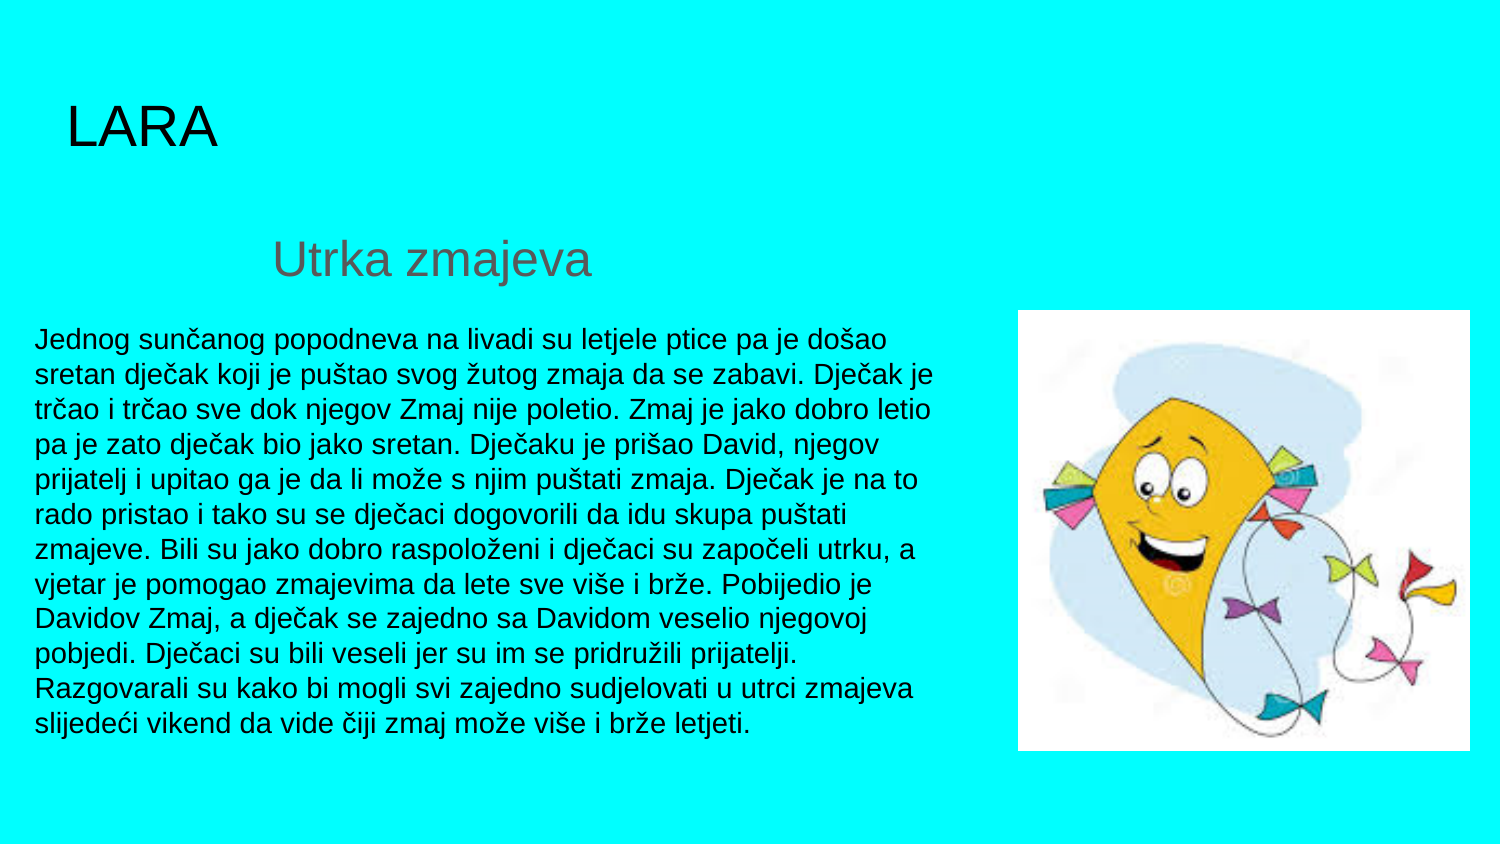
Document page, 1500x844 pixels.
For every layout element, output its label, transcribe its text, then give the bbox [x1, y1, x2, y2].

text_box [171, 295, 1376, 436]
list Utrka zmajeva Jednog sunčanog popodneva na livadi su letjele ptice pa je došao sretan dječak koji je puštao svog žutog zmaja da se zabavi. Dječak je trčao i trčao sve dok njegov Zmaj nije poletio. Zmaj je jako dobro letio pa je zato dječak bio jako sretan. Dječaku je prišao David, njegov prijatelj i upitao ga je da li može s njim puštati zmaja. Dječak je na to rado pristao i tako su se dječaci dogovorili da idu skupa puštati zmajeve. Bili su jako dobro raspoloženi i dječaci su započeli utrku, a vjetar je pomogao zmajevima da lete sve više i brže. Pobijedio je Davidov Zmaj, a dječak se zajedno sa Davidom veselio njegovoj pobjedi. Dječaci su bili veseli jer su im se pridružili prijatelji. Razgovarali su kako bi mogli svi zajedno sudjelovati u utrci zmajeva slijedeći vikend da vide čiji zmaj može više i brže letjeti. [19, 202, 957, 782]
picture [1018, 309, 1470, 751]
title LARA [51, 72, 1449, 167]
